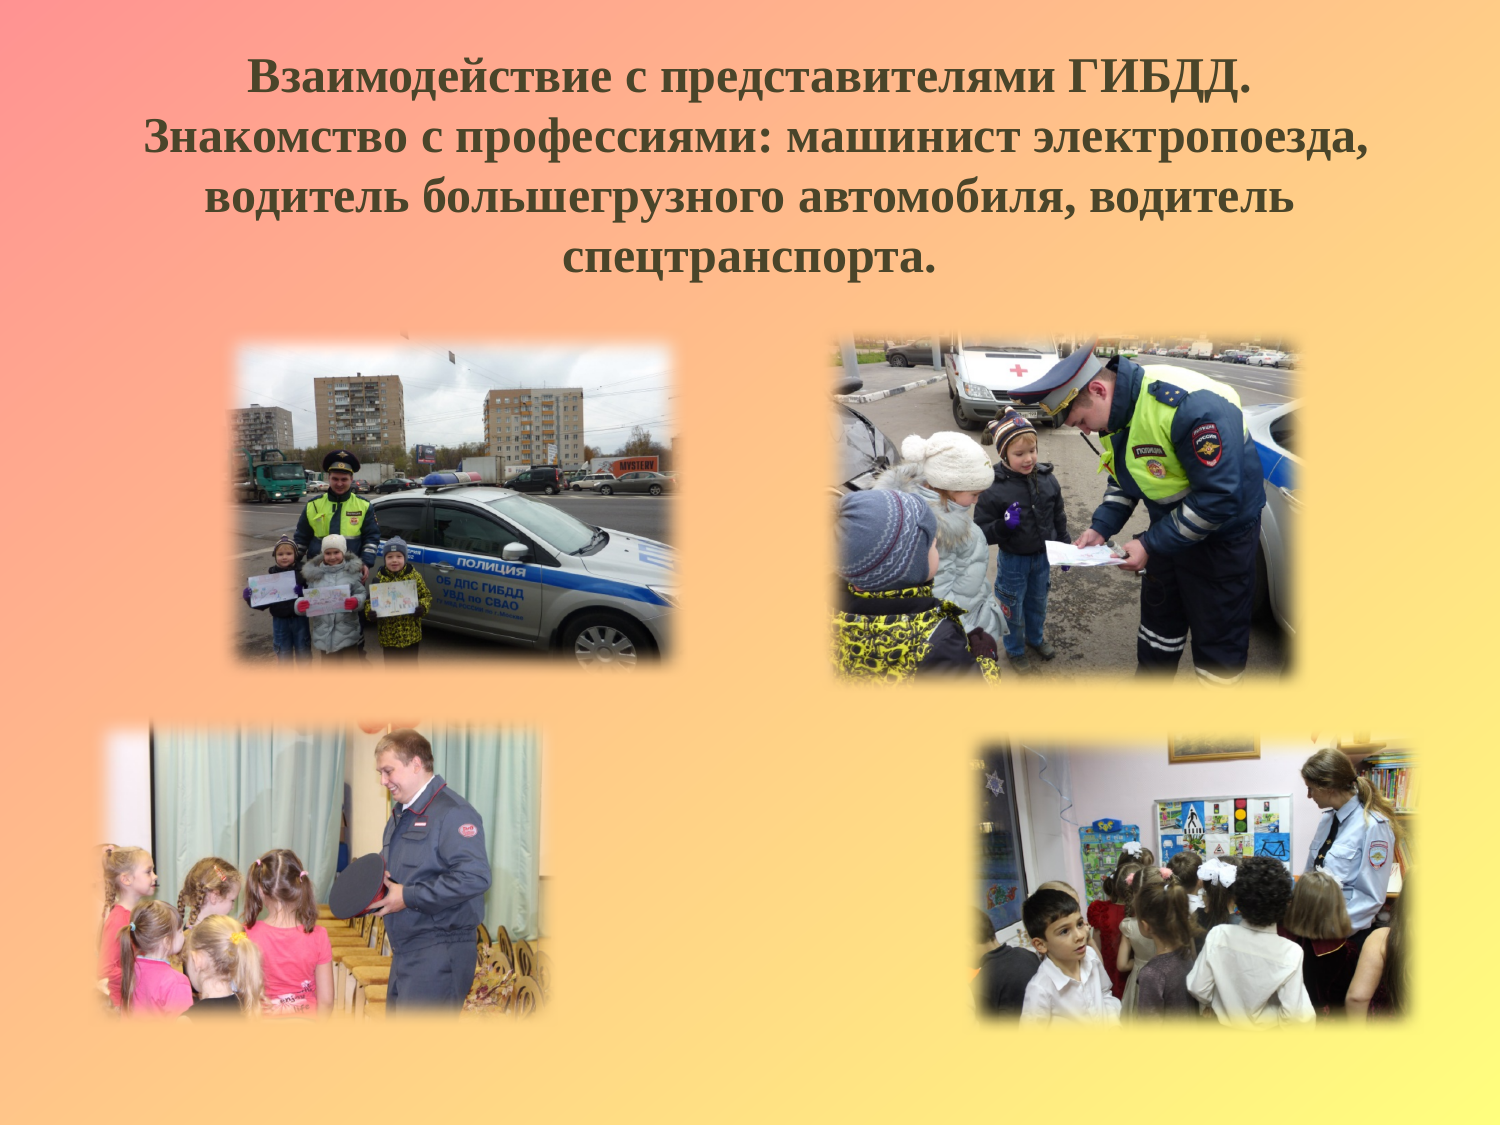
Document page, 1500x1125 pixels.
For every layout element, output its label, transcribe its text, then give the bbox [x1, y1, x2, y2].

picture [820, 326, 1310, 693]
picture [88, 712, 559, 1027]
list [962, 727, 1424, 1036]
picture [218, 325, 689, 680]
title Взаимодействие с представителями ГИБДД. Знакомство с профессиями: машинист электропоезда, водитель большегрузного автомобиля, водитель спецтранспорта. [75, 45, 1425, 279]
